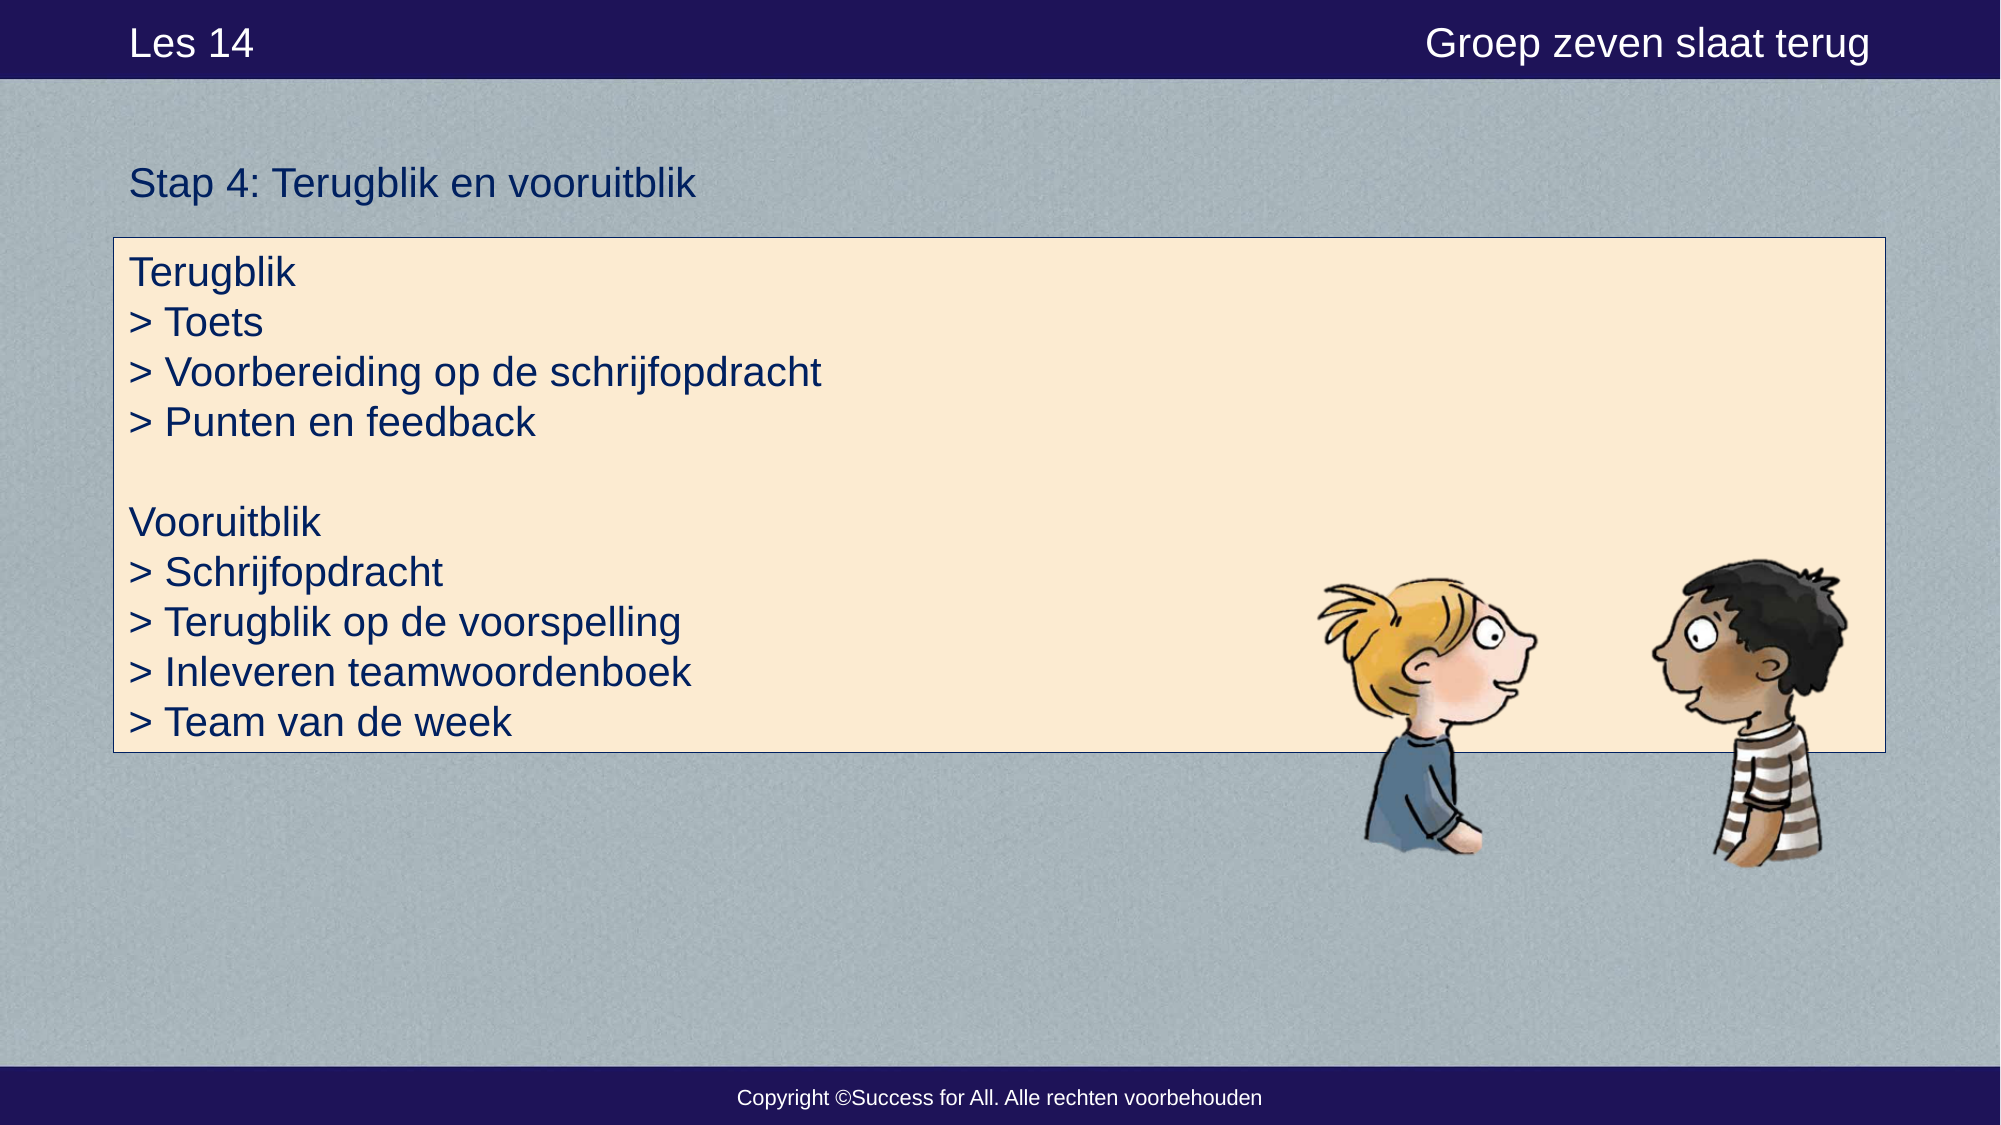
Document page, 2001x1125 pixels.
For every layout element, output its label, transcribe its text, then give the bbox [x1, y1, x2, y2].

text_box Stap 4: Terugblik en vooruitblik [113, 148, 1635, 214]
text_box Copyright ©Success for All. Alle rechten voorbehouden [0, 1076, 2000, 1125]
text_box Terugblik > Toets > Voorbereiding op de schrijfopdracht > Punten en feedback Vooruitblik > Schrijfopdracht > Terugblik op de voorspelling > Inleveren teamwoordenboek > Team van de week [113, 237, 1886, 753]
text_box Les 14 [114, 8, 354, 73]
text_box Groep zeven slaat terug [999, 8, 1886, 73]
picture [0, 0, 2001, 1125]
